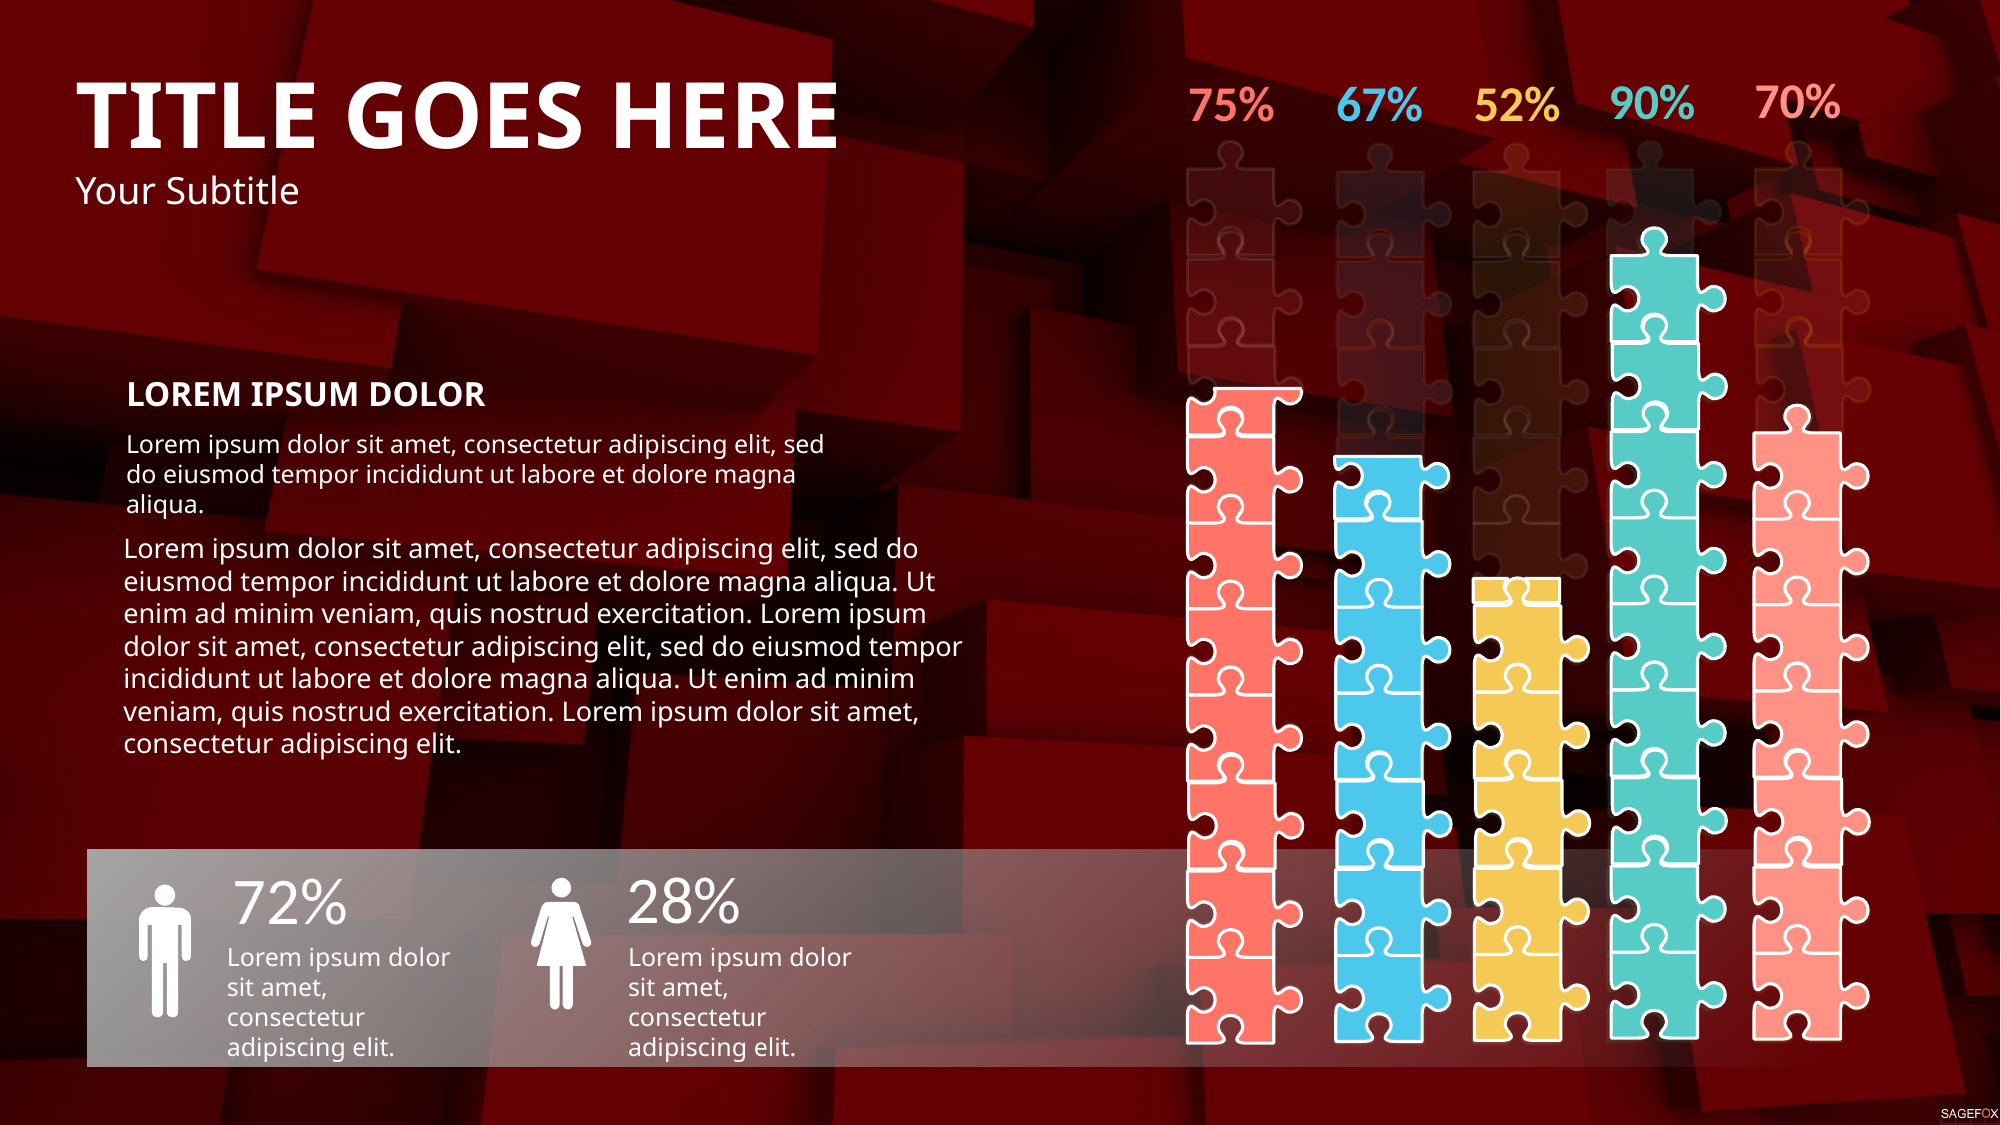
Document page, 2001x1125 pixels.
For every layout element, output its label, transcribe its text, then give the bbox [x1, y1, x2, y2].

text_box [1187, 138, 1306, 1042]
text_box 52% [1473, 70, 1561, 131]
text_box Lorem ipsum dolor sit amet, consectetur adipiscing elit. [613, 934, 870, 1069]
text_box LOREM IPSUM DOLOR Lorem ipsum dolor sit amet, consectetur adipiscing elit, sed do eiusmod tempor incididunt ut labore et dolore magna aliqua. [116, 368, 870, 524]
text_box 70% [1754, 68, 1842, 129]
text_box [1336, 140, 1456, 1044]
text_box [1755, 138, 1874, 1042]
text_box 75% [1187, 70, 1275, 131]
text_box TITLE GOES HERE Your Subtitle [60, 49, 1036, 220]
text_box Lorem ipsum dolor sit amet, consectetur adipiscing elit. [212, 934, 468, 1069]
text_box [86, 849, 613, 1067]
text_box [139, 884, 191, 1018]
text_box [1473, 140, 1592, 1044]
text_box [763, 849, 1839, 1067]
text_box 72% [212, 850, 369, 934]
text_box 28% [605, 849, 763, 944]
picture [0, 0, 2001, 1125]
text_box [1606, 138, 1726, 1042]
text_box 90% [1608, 69, 1696, 130]
text_box 67% [1336, 70, 1424, 131]
text_box Lorem ipsum dolor sit amet, consectetur adipiscing elit, sed do eiusmod tempor incididunt ut labore et dolore magna aliqua. Ut enim ad minim veniam, quis nostrud exercitation. Lorem ipsum dolor sit amet, consectetur adipiscing elit, sed do eiusmod tempor incididunt ut labore et dolore magna aliqua. Ut enim ad minim veniam, quis nostrud exercitation. Lorem ipsum dolor sit amet, consectetur adipiscing elit. [108, 524, 1006, 767]
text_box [530, 877, 592, 1010]
